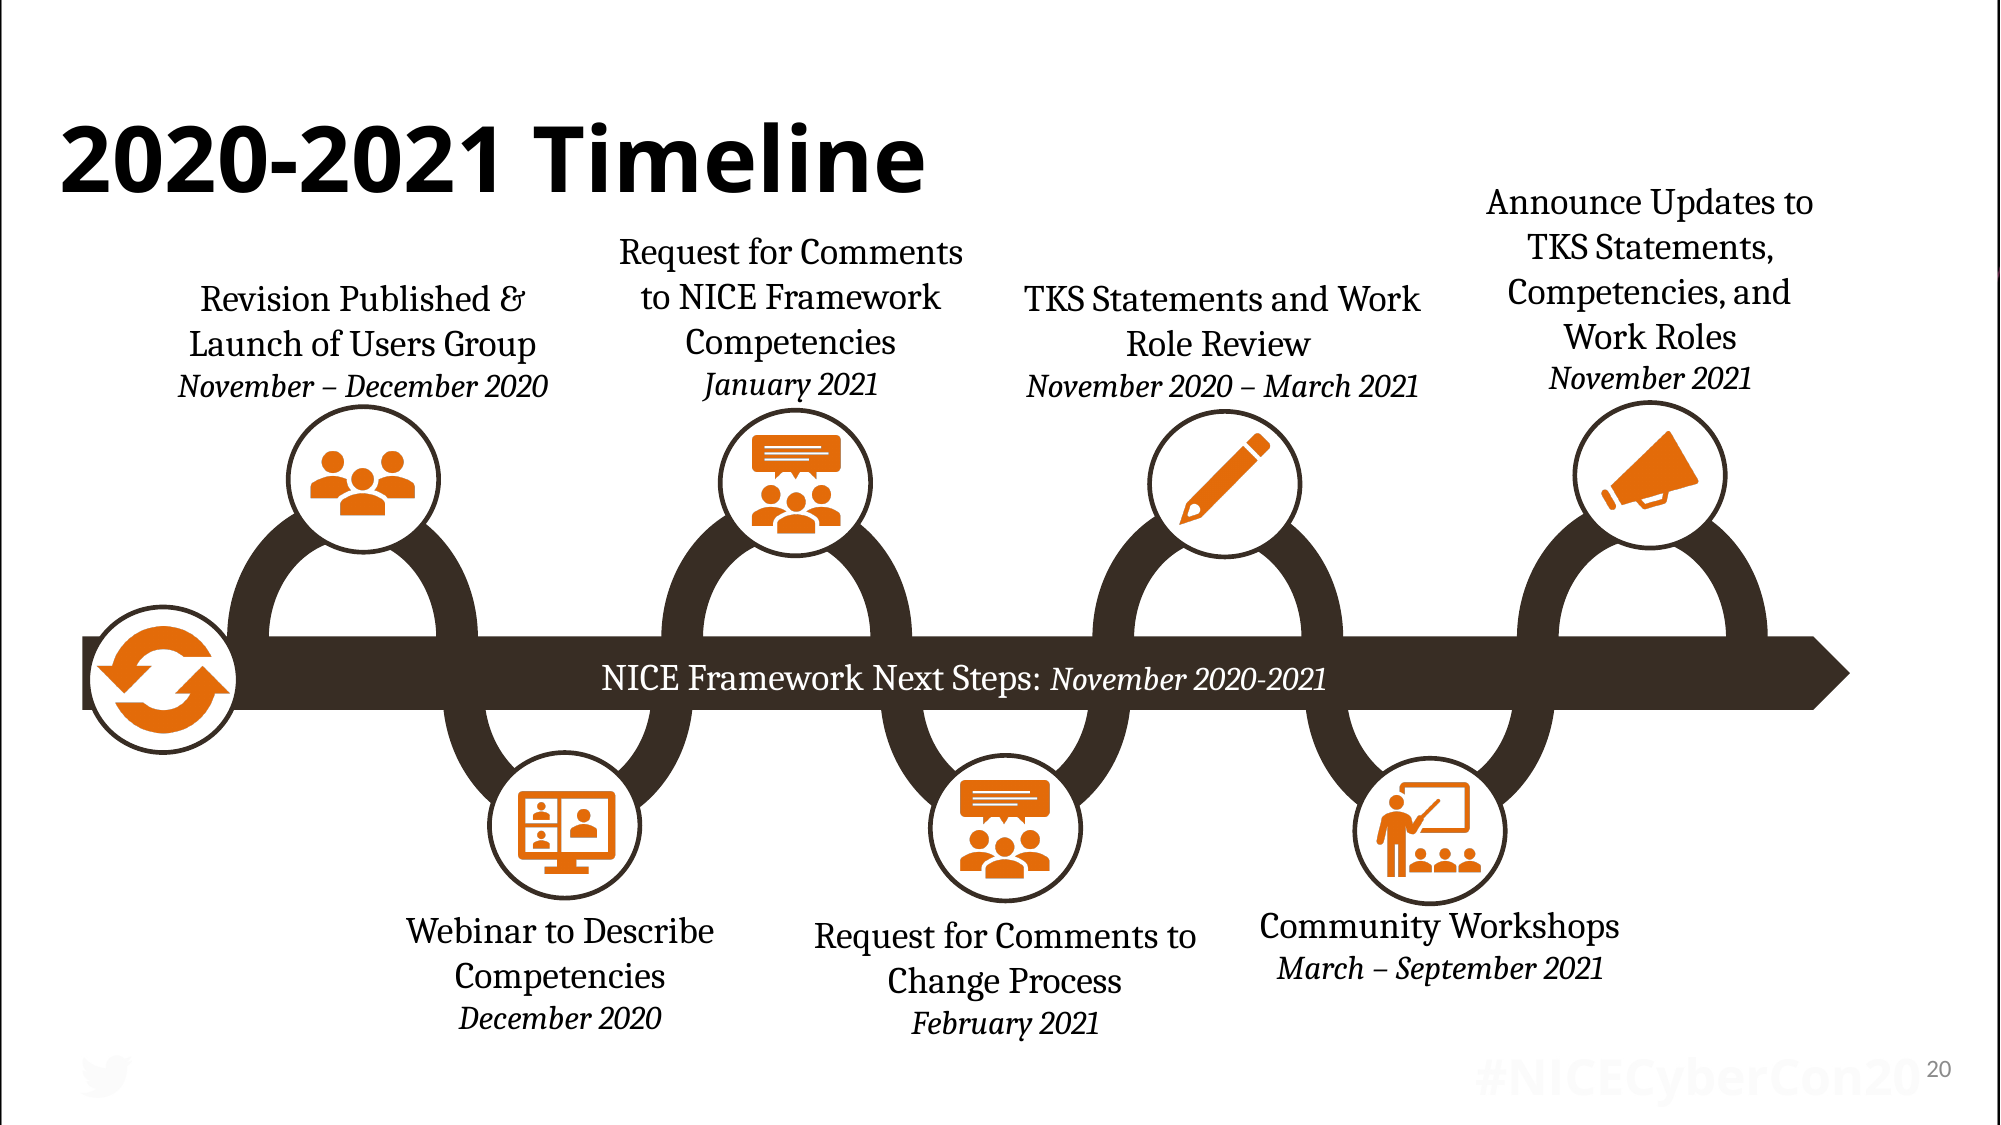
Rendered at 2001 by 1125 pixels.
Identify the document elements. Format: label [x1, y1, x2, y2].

text_box [82, 169, 1850, 1050]
picture [0, 0, 2000, 1125]
